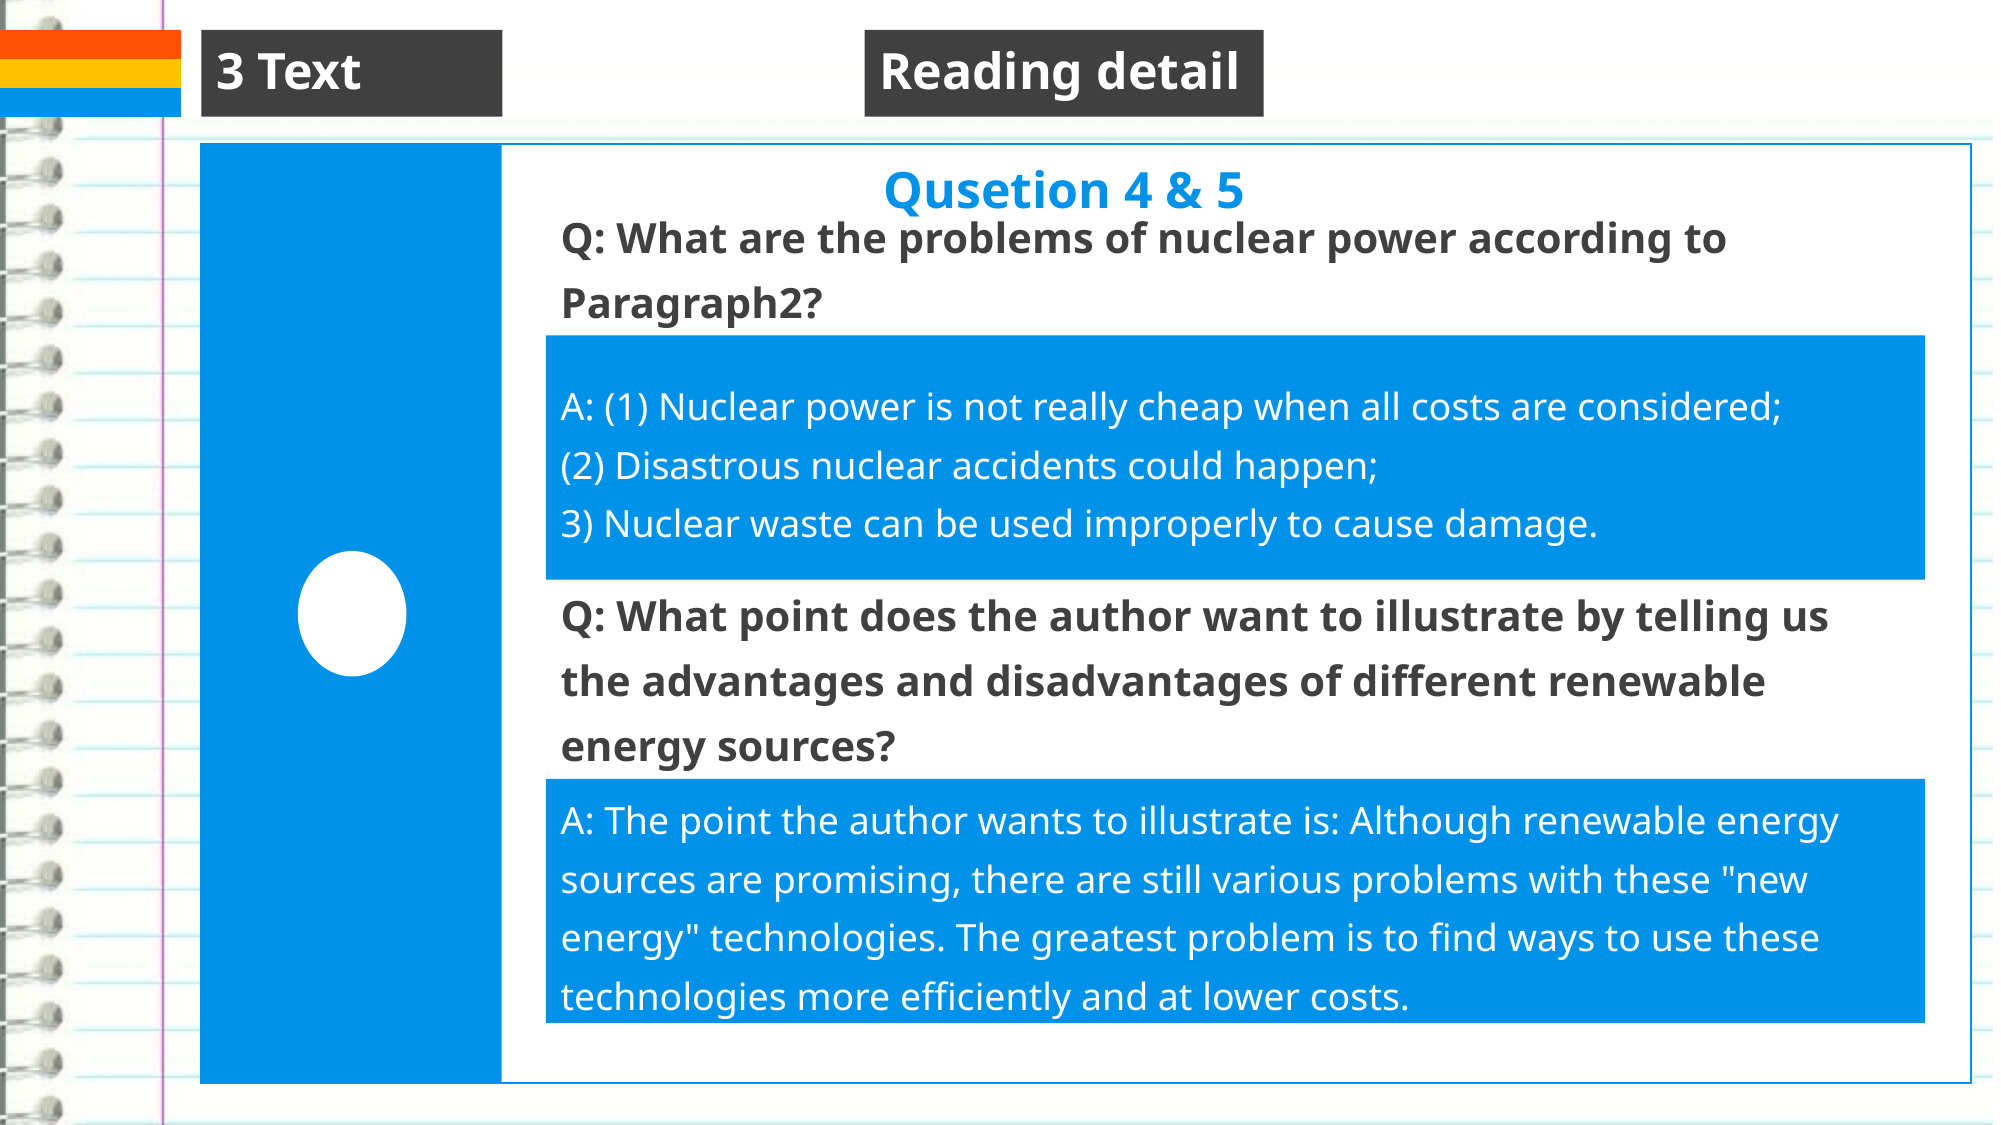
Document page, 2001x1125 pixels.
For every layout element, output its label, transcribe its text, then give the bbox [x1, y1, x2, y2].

list 3 Text [200, 29, 503, 118]
text_box Reading detail [864, 29, 1264, 117]
picture [0, 0, 2001, 1125]
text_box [201, 133, 1971, 1084]
